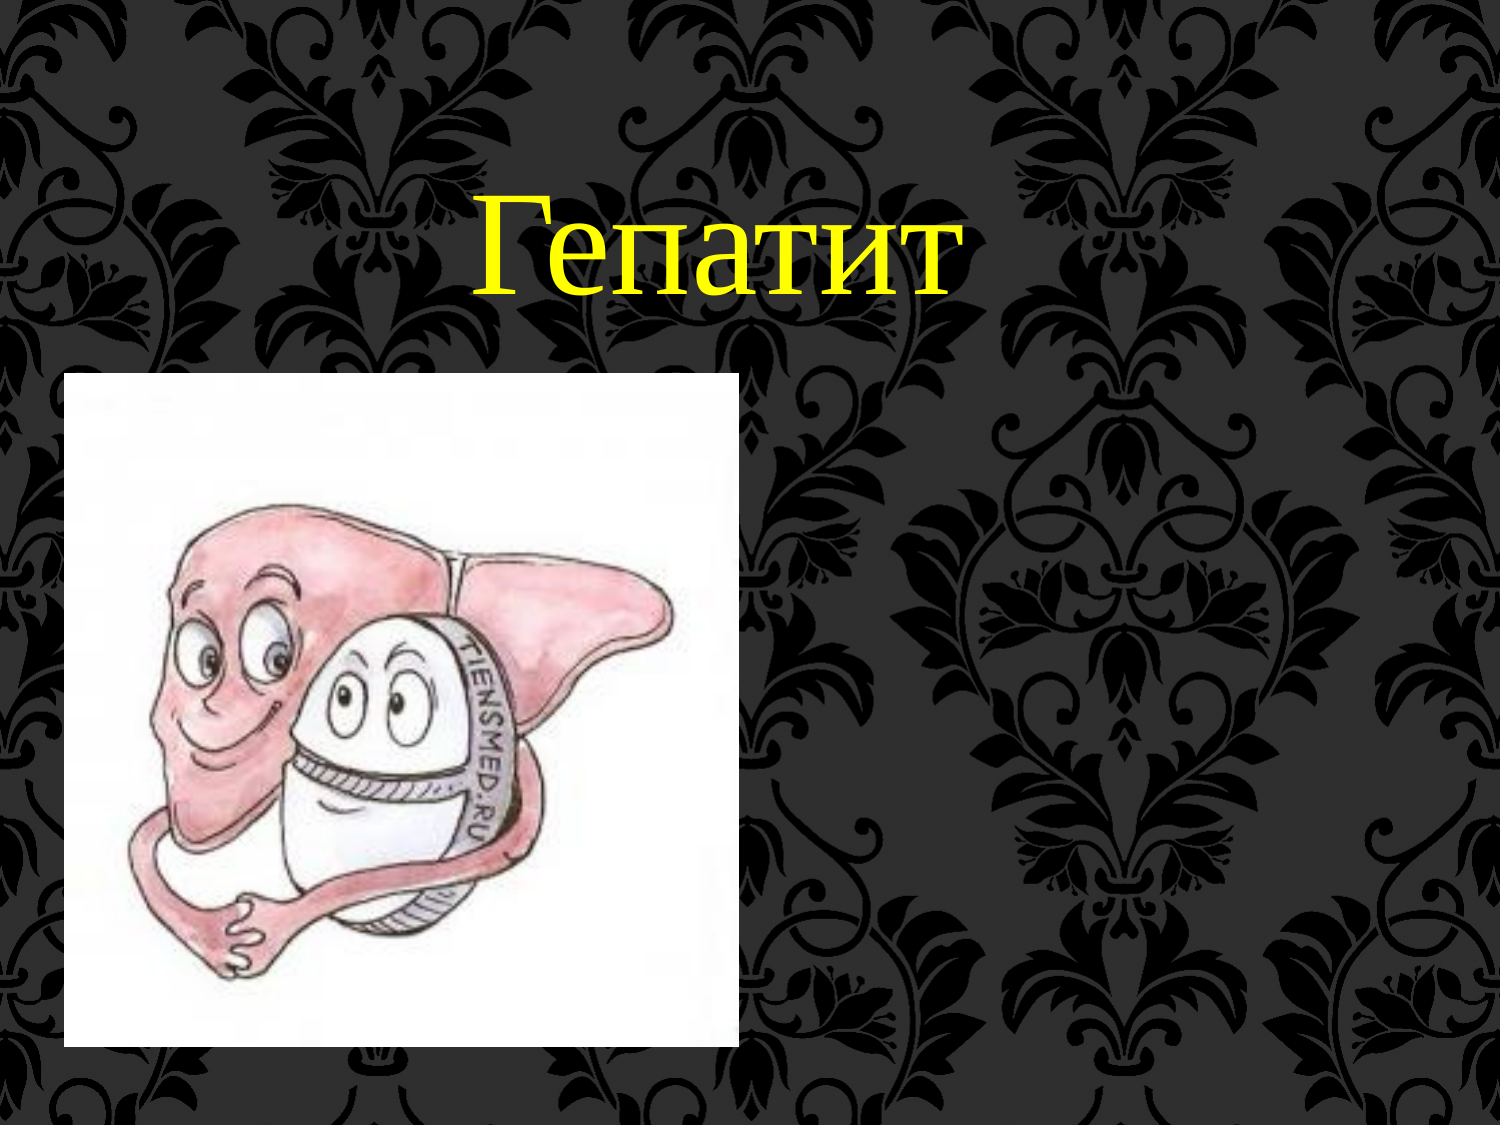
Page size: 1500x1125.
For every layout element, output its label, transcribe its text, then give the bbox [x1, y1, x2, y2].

text_box Гепатит [454, 137, 1176, 335]
text_box [950, 795, 1436, 1054]
picture [0, 0, 1500, 1125]
